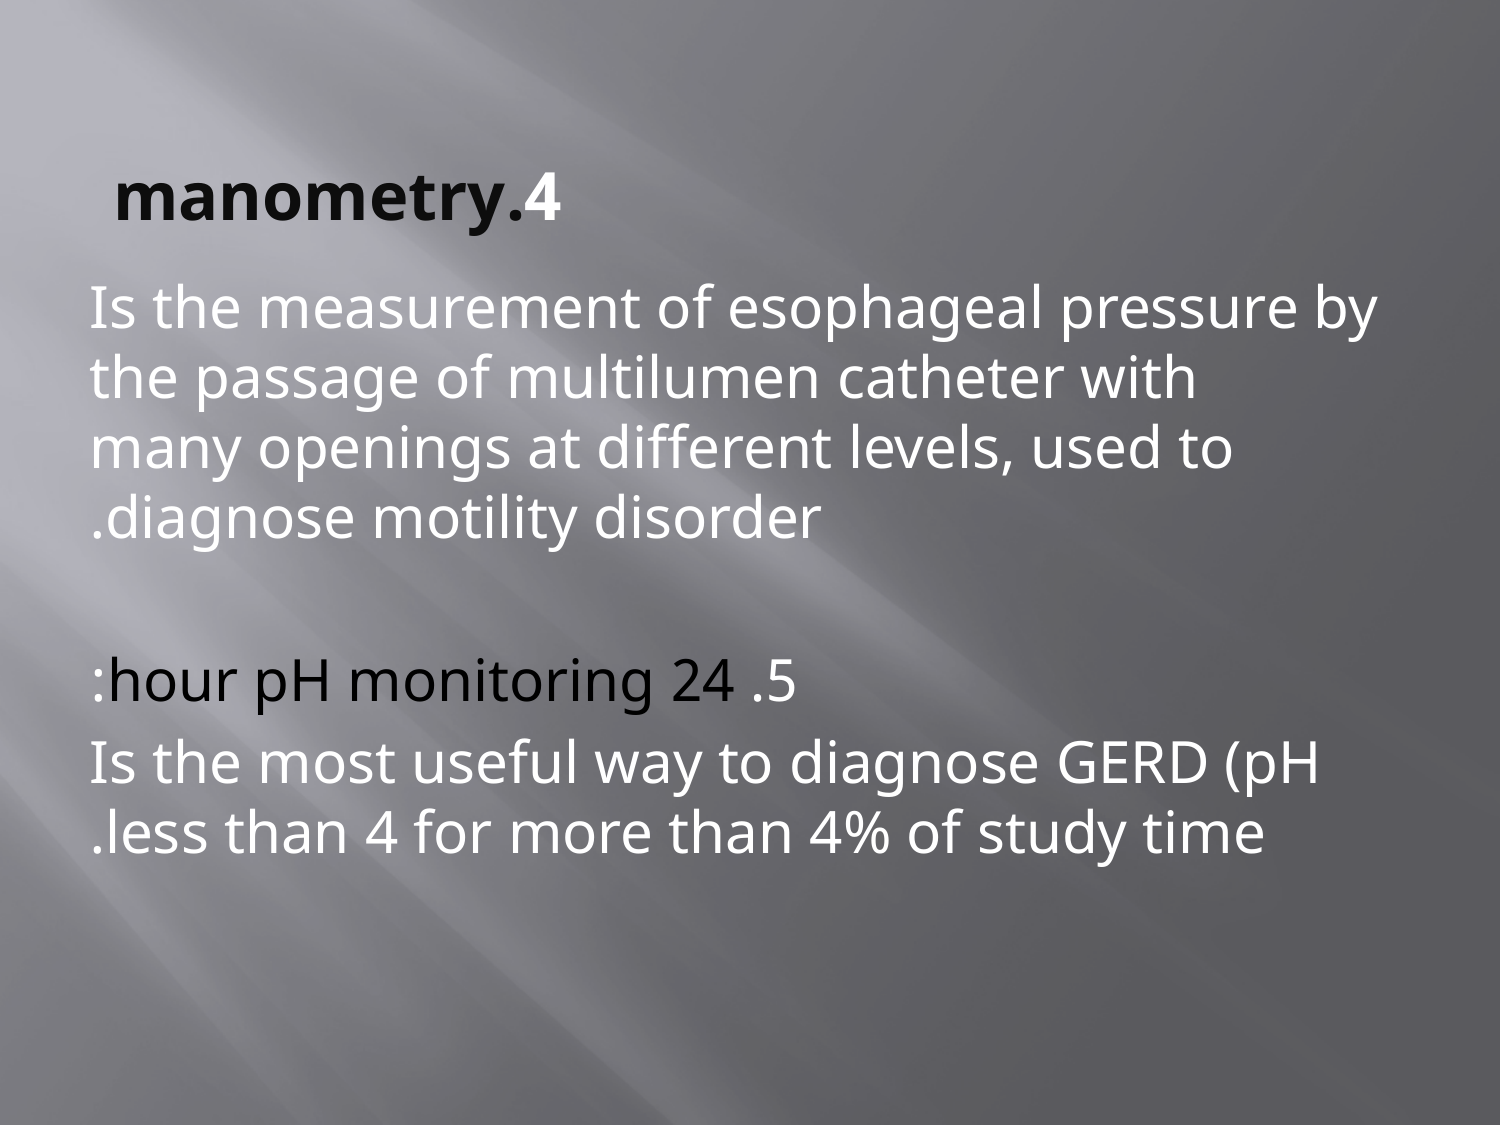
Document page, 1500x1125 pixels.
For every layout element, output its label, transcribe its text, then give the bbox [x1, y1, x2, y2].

title 4.manometry [62, 99, 613, 288]
list Is the measurement of esophageal pressure by the passage of multilumen catheter with many openings at different levels, used to diagnose motility disorder. 5. 24 hour pH monitoring: Is the most useful way to diagnose GERD (pH less than 4 for more than 4% of study time. [75, 262, 1425, 1035]
